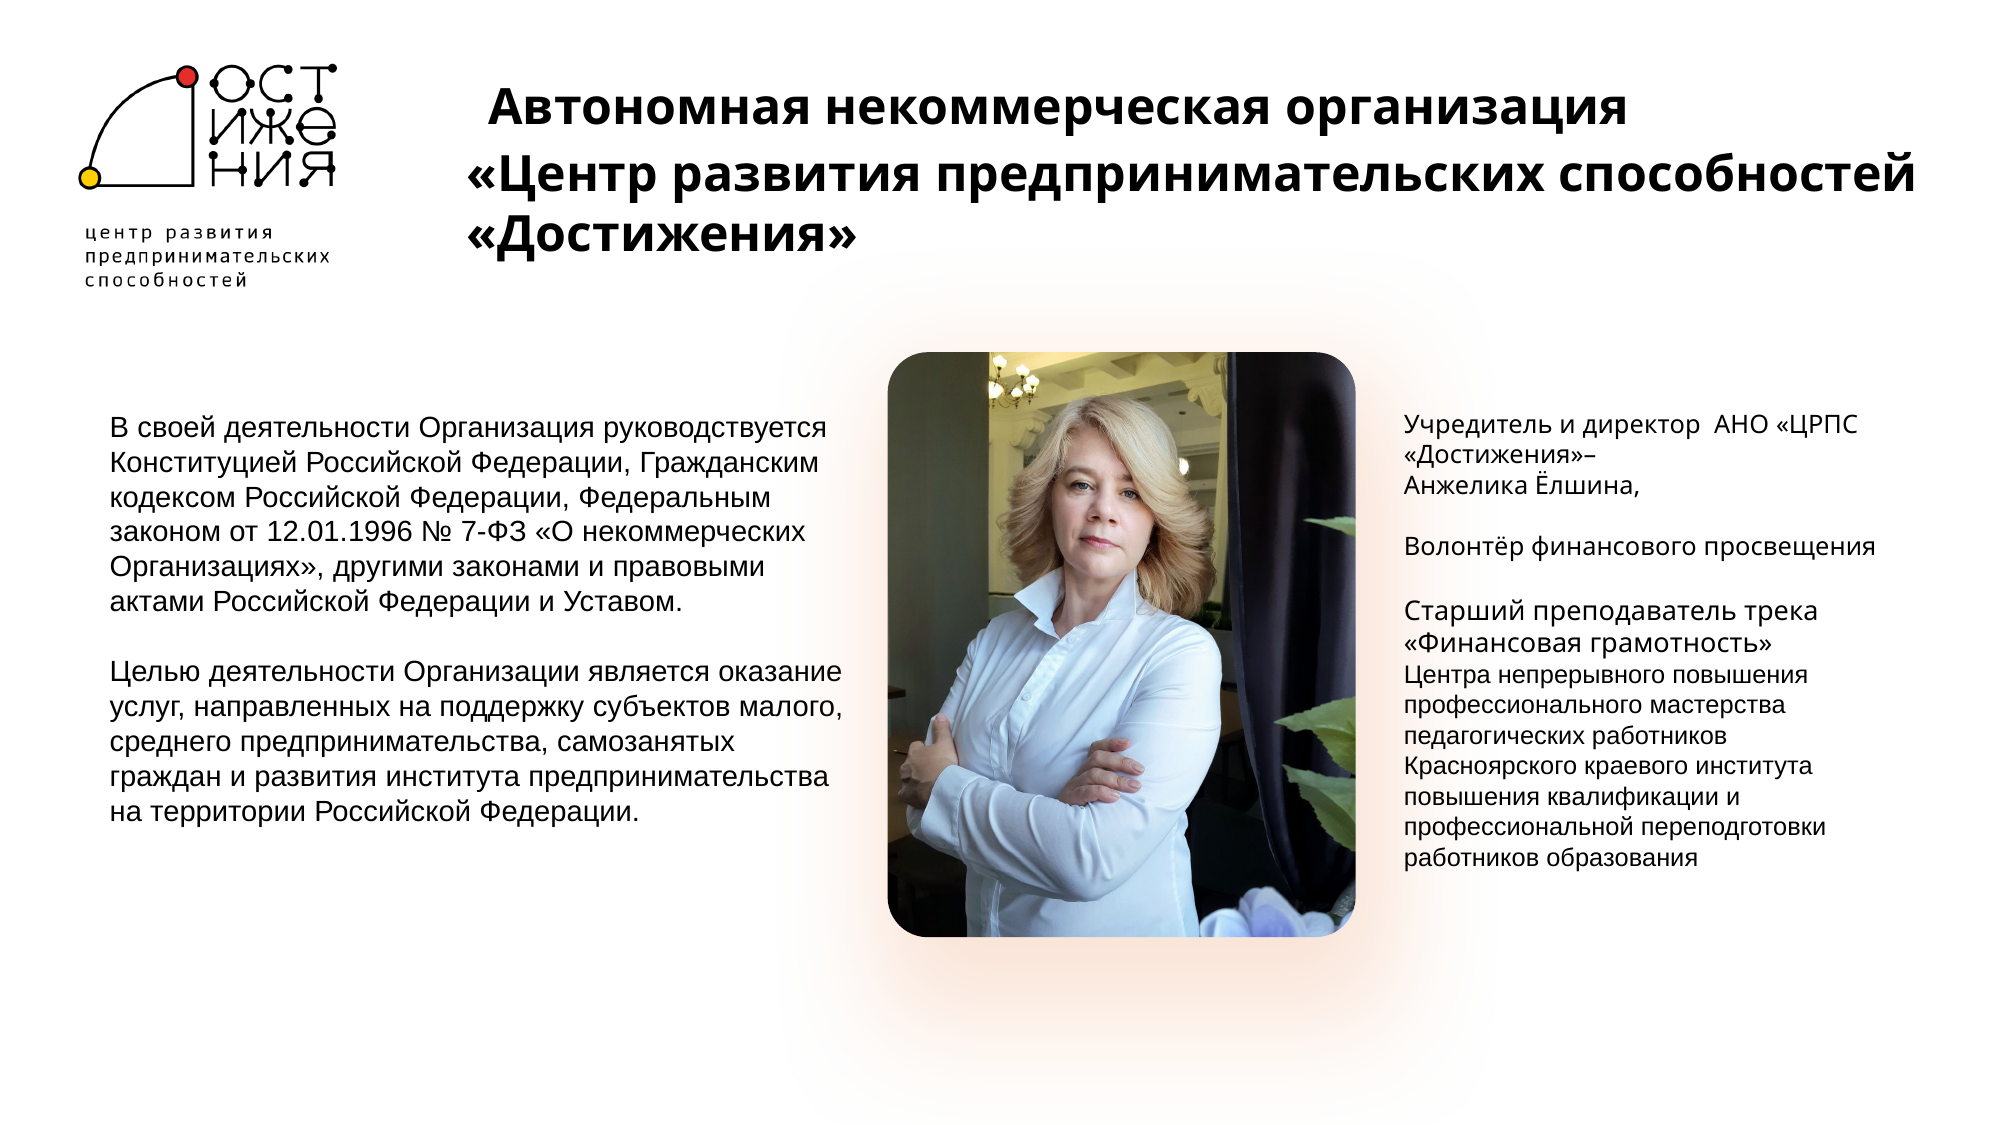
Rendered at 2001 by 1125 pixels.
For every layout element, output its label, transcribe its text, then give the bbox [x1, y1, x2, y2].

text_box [767, 240, 1506, 1125]
text_box Автономная некоммерческая организация «Центр развития предпринимательских способностей «Достижения» [451, 33, 1964, 269]
picture [0, 22, 425, 322]
text_box В своей деятельности Организация руководствуется Конституцией Российской Федерации, Гражданским кодексом Российской Федерации, Федеральным законом от 12.01.1996 № 7-ФЗ «О некоммерческих Организациях», другими законами и правовыми актами Российской Федерации и Уставом. Целью деятельности Организации является оказание услуг, направленных на поддержку субъектов малого, среднего предпринимательства, самозанятых граждан и развития института предпринимательства на территории Российской Федерации. [94, 400, 762, 871]
text_box Учредитель и директор АНО «ЦРПС «Достижения»– Анжелика Ёлшина, Волонтёр финансового просвещения Старший преподаватель трека «Финансовая грамотность» Центра непрерывного повышения профессионального мастерства педагогических работников Красноярского краевого института повышения квалификации и профессиональной переподготовки работников образования [1510, 400, 1906, 940]
